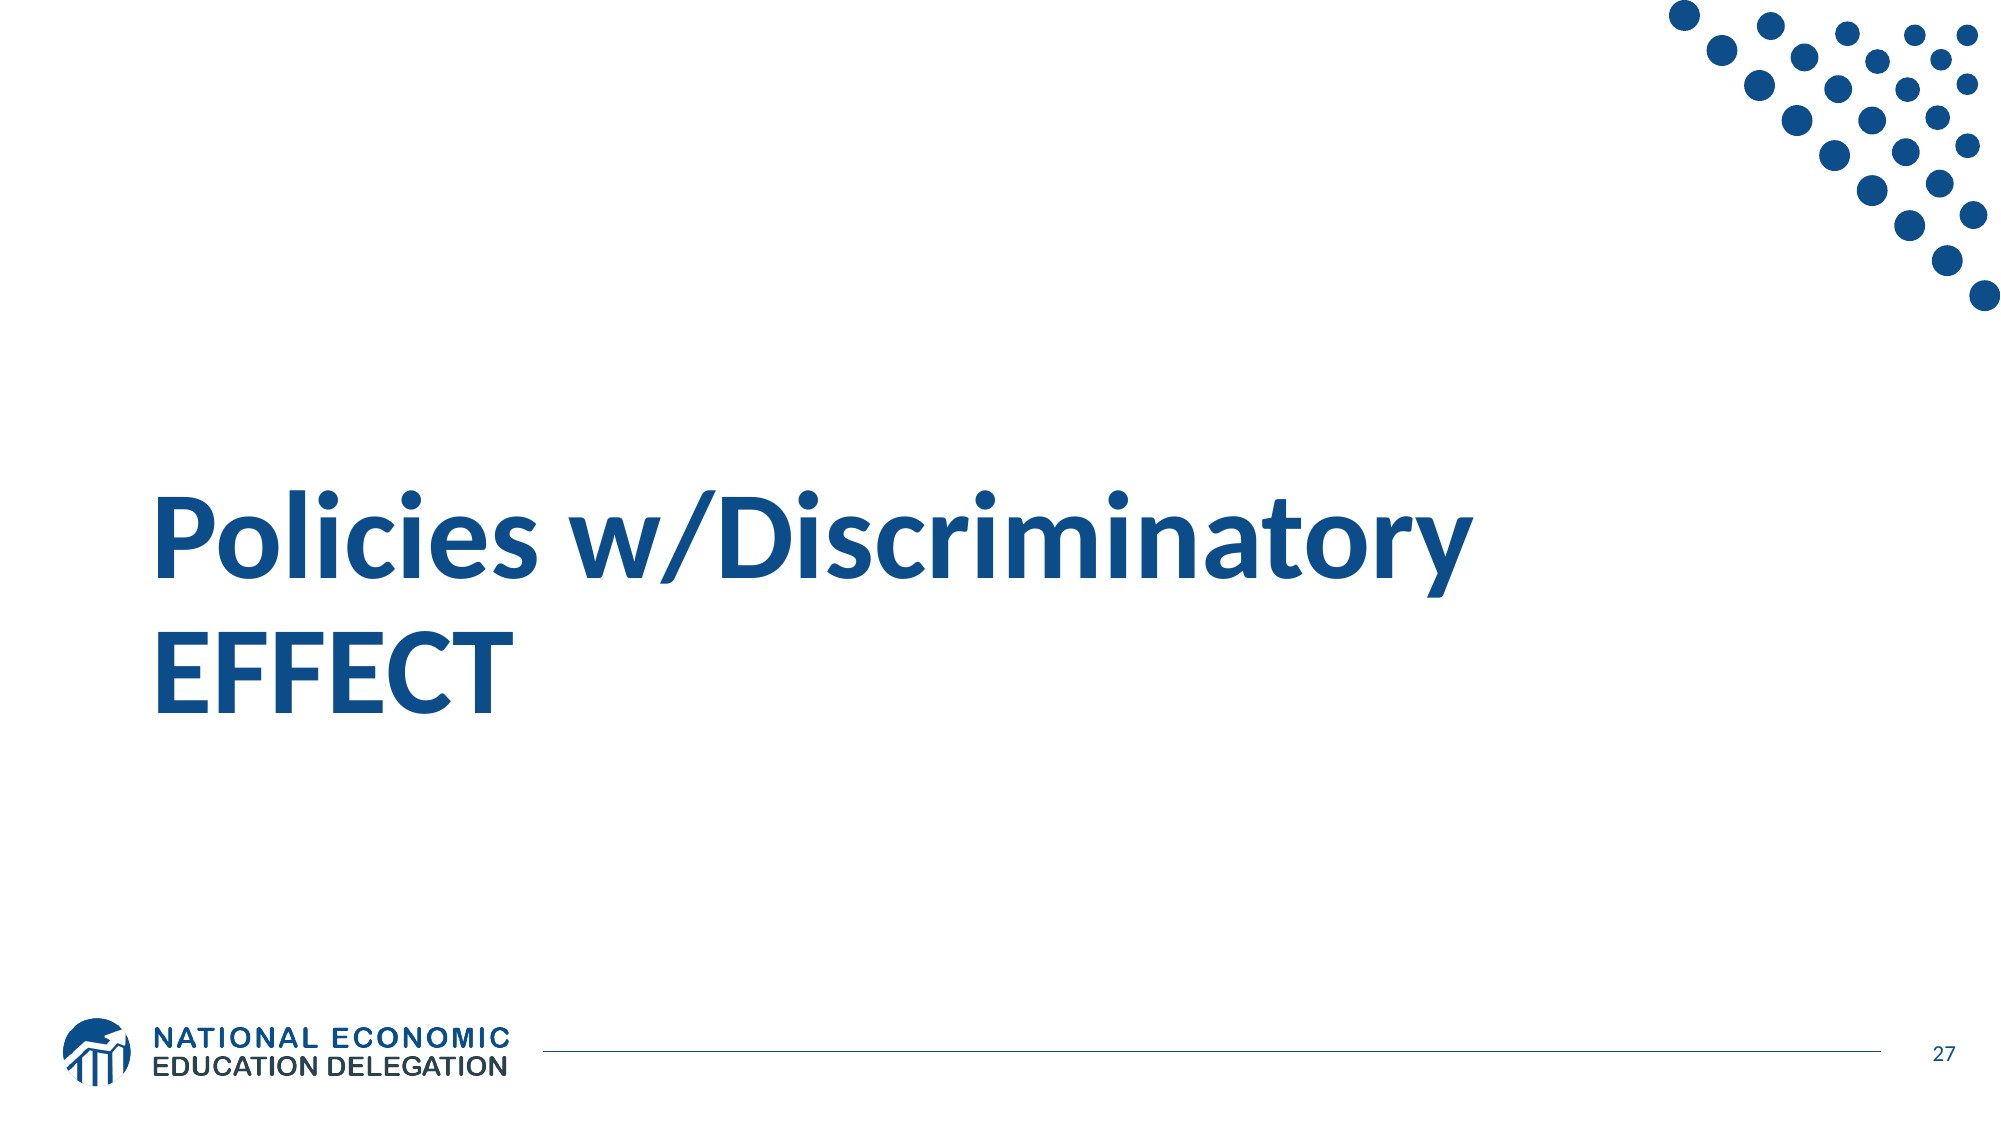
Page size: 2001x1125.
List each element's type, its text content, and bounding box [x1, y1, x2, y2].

slide_number 27 [1521, 1022, 1972, 1082]
picture [55, 1013, 520, 1091]
title Policies w/Discriminatory EFFECT [136, 280, 1862, 749]
